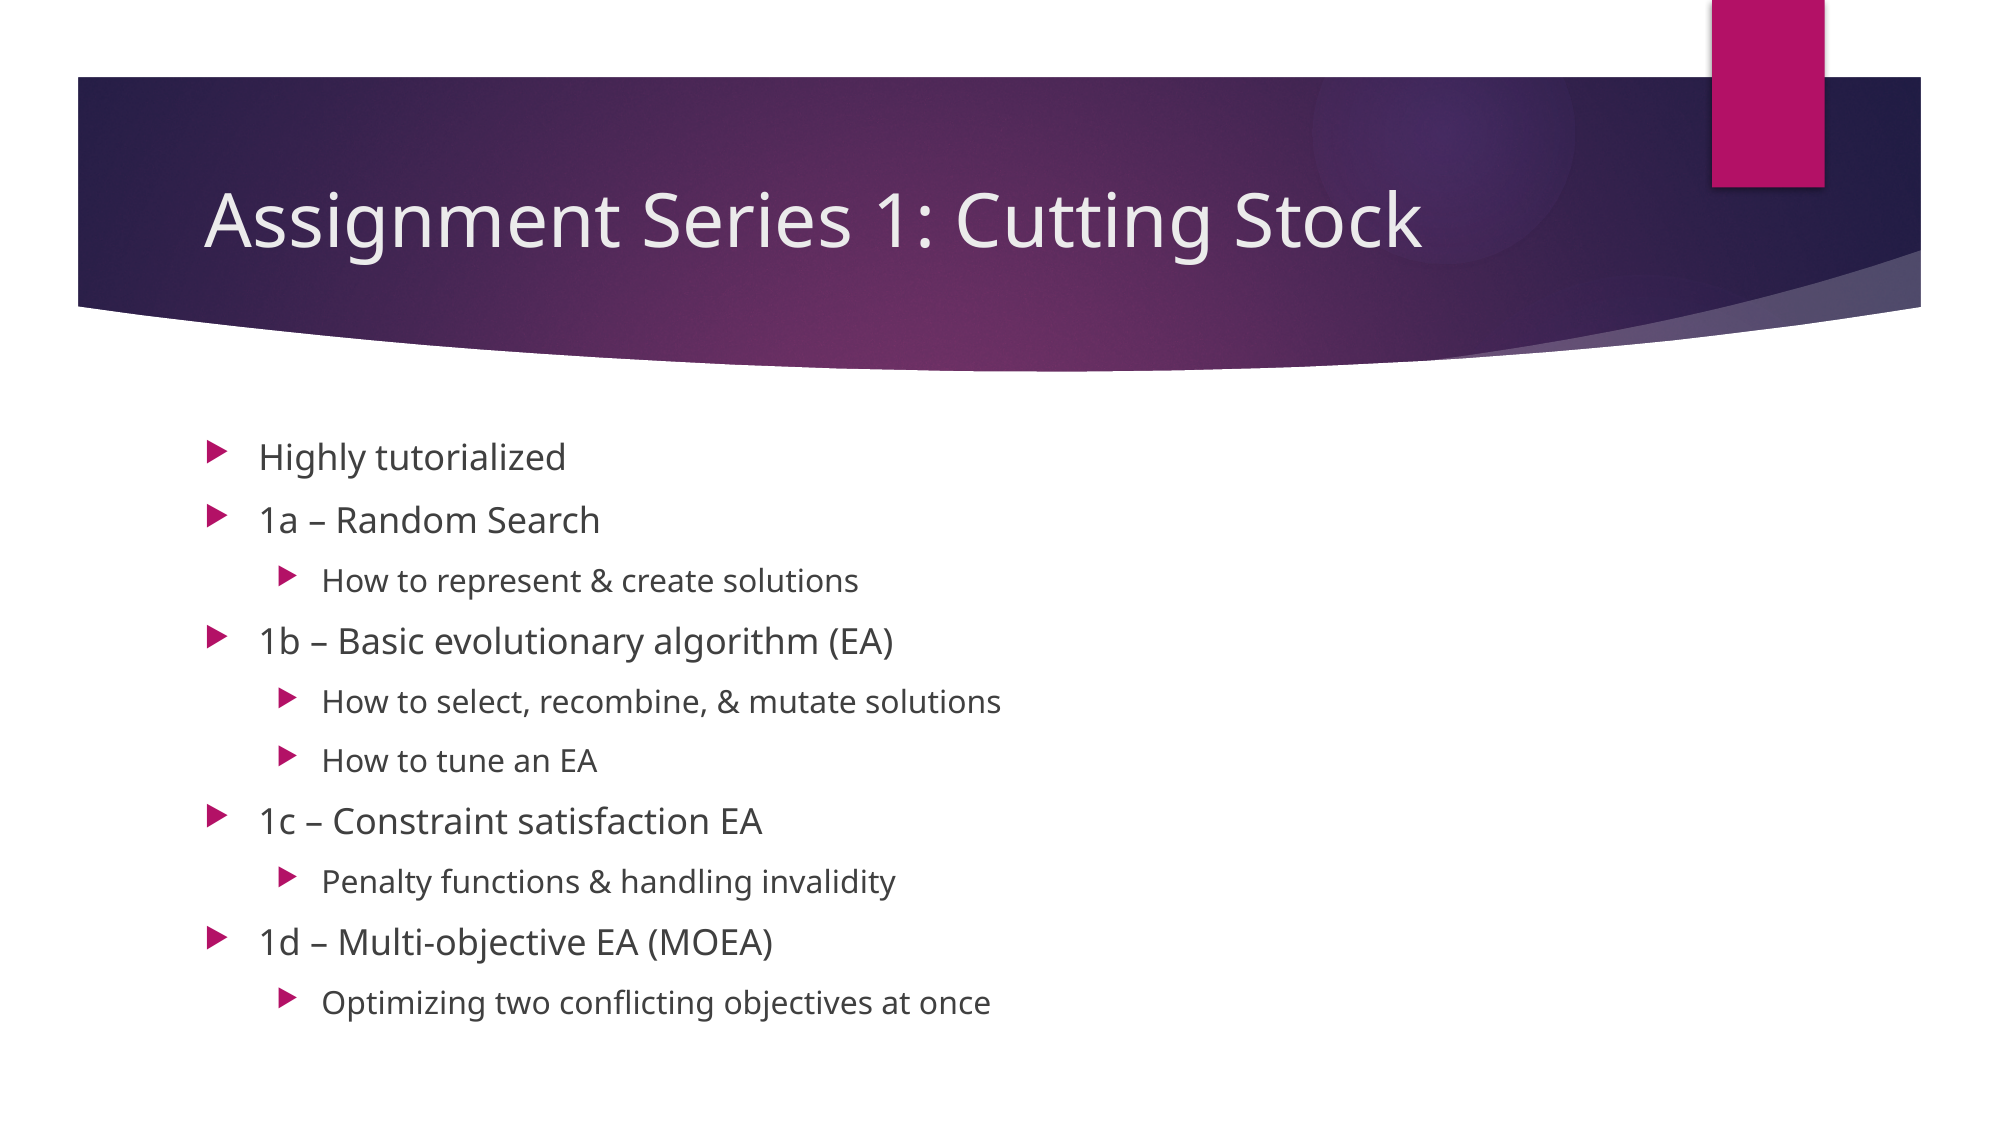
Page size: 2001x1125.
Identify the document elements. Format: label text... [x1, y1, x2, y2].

title Assignment Series 1: Cutting Stock [189, 159, 1627, 276]
list Highly tutorialized 1a – Random Search How to represent & create solutions 1b – Basic evolutionary algorithm (EA) How to select, recombine, & mutate solutions How to tune an EA 1c – Constraint satisfaction EA Penalty functions & handling invalidity 1d – Multi-objective EA (MOEA) Optimizing two conflicting objectives at once [189, 427, 1638, 1031]
